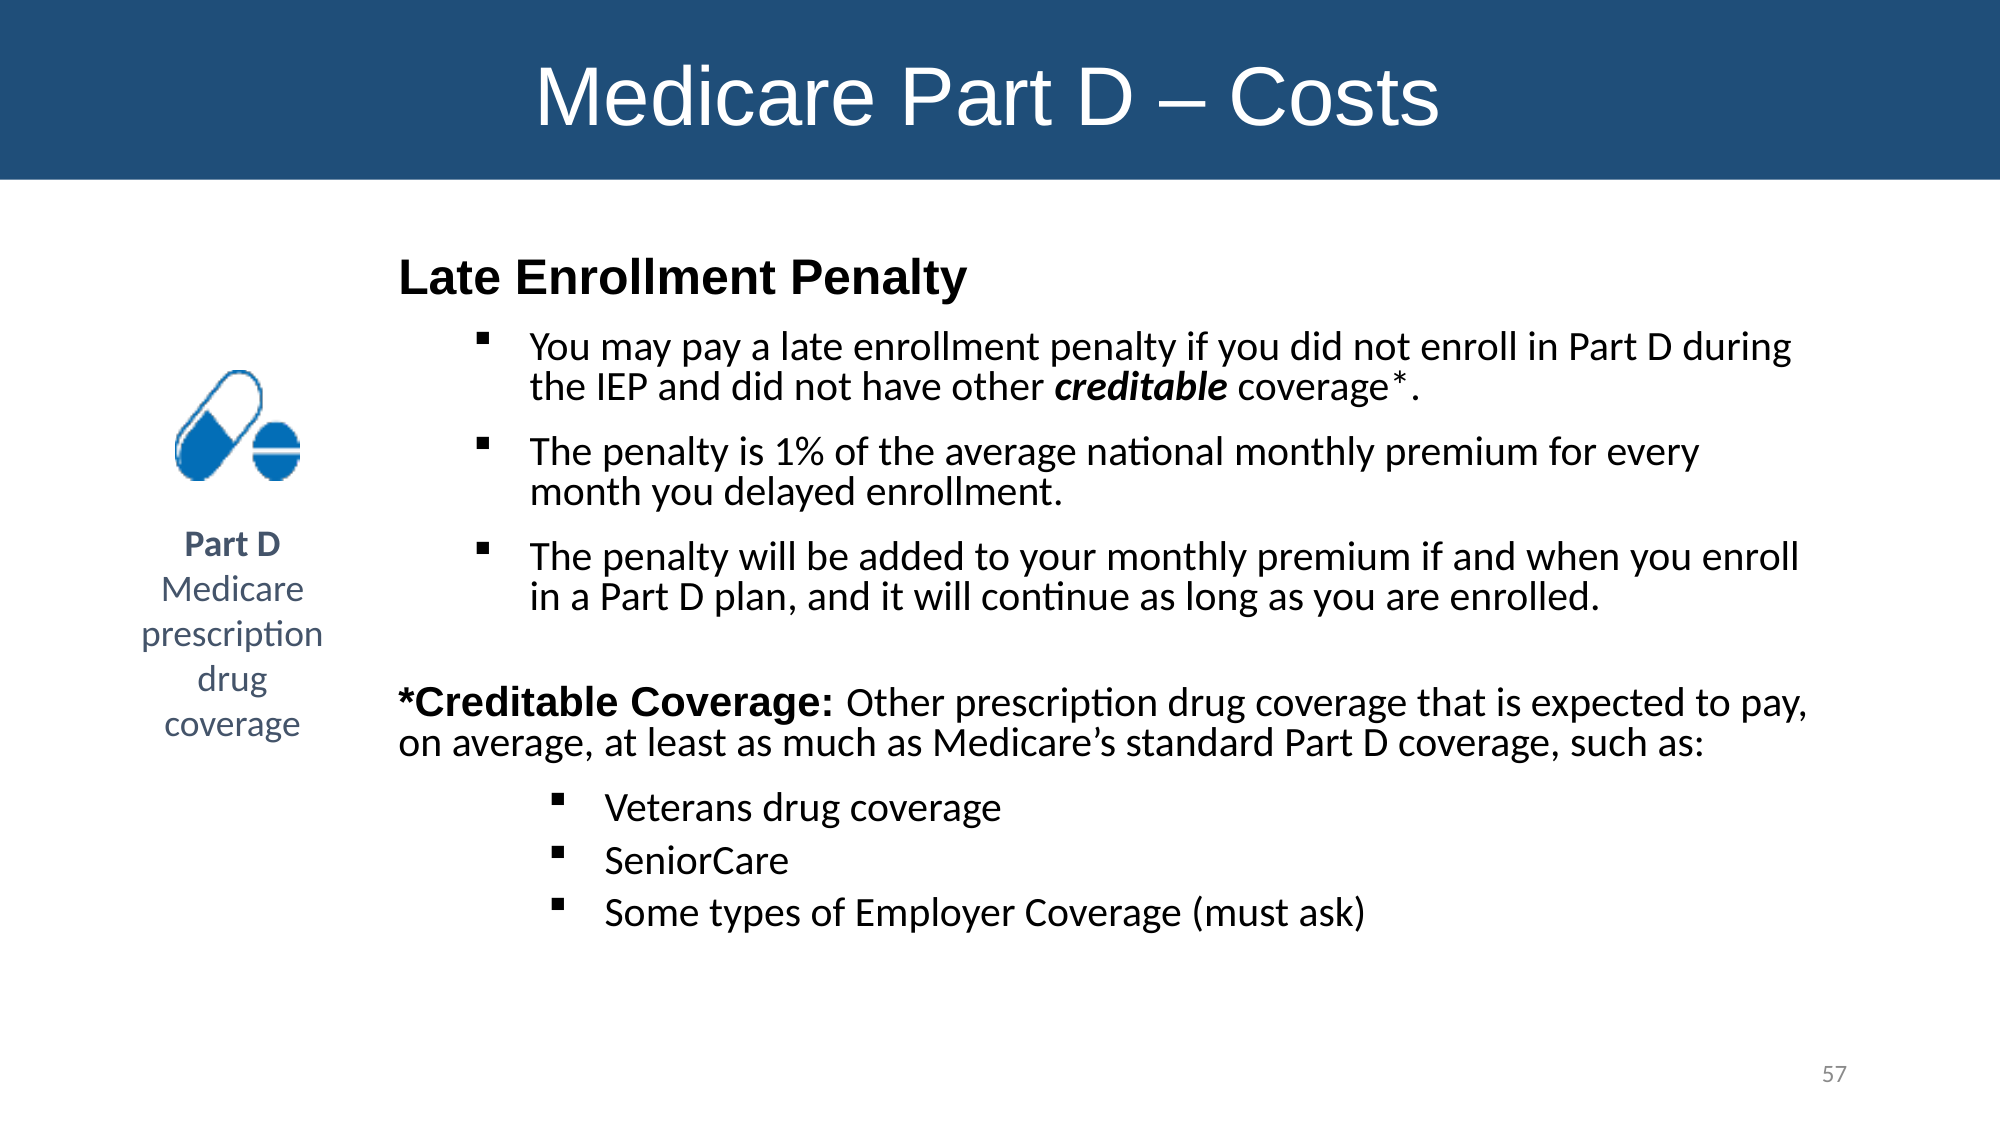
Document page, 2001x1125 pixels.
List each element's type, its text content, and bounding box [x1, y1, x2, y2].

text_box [112, 370, 353, 754]
slide_number 57 [1412, 1042, 1863, 1103]
text_box Medicare Part D – Costs [0, 0, 2000, 180]
text_box Late Enrollment Penalty You may pay a late enrollment penalty if you did not enroll in Part D during the IEP and did not have other creditable coverage*. The penalty is 1% of the average national monthly premium for every month you delayed enrollment. The penalty will be added to your monthly premium if and when you enroll in a Part D plan, and it will continue as long as you are enrolled. *Creditable Coverage: Other prescription drug coverage that is expected to pay, on average, at least as much as Medicare’s standard Part D coverage, such as: Veterans drug coverage SeniorCare Some types of Employer Coverage (must ask) [308, 248, 1833, 1125]
